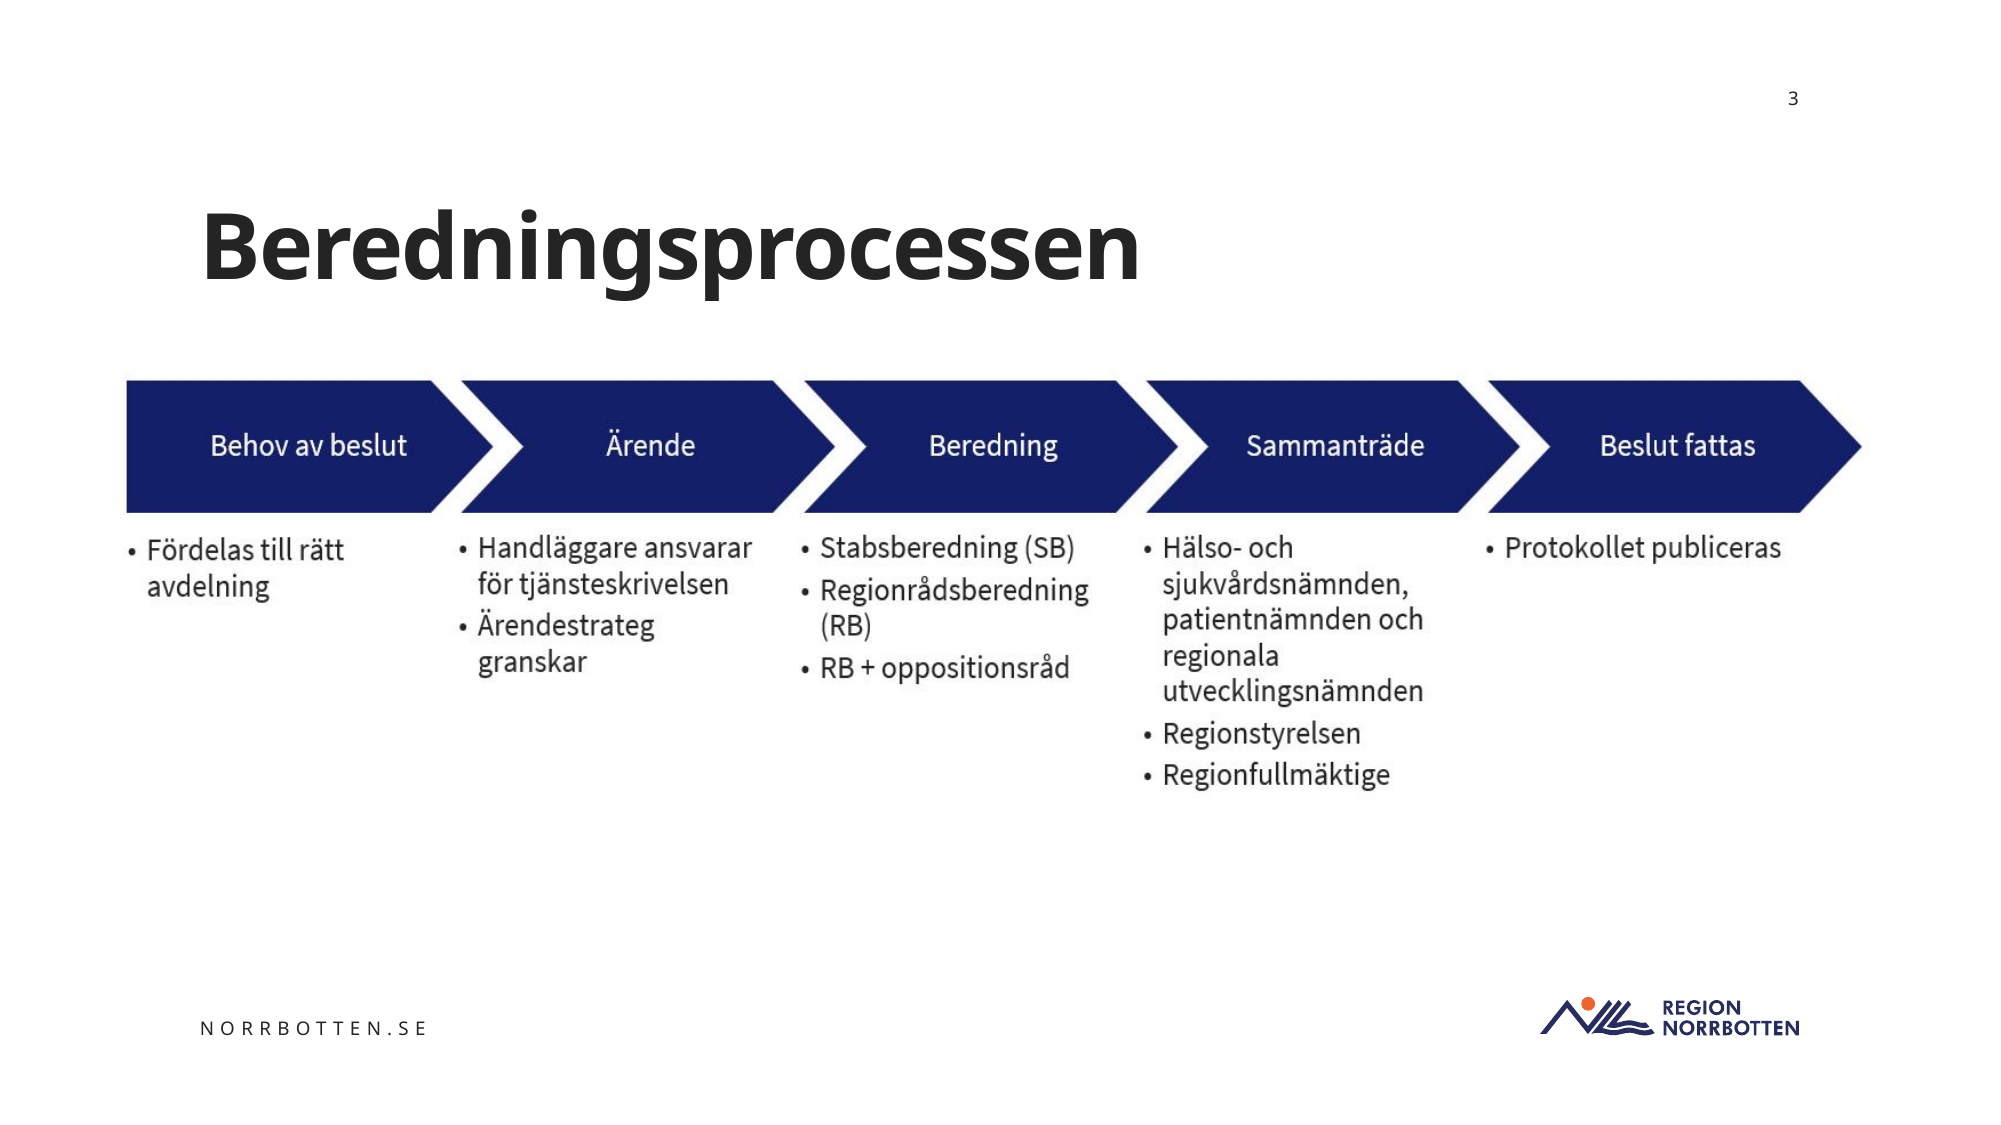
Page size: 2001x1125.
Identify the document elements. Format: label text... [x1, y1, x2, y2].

slide_number 3 [1346, 0, 1799, 199]
picture [113, 343, 1874, 853]
title Beredningsprocessen [199, 200, 1800, 343]
